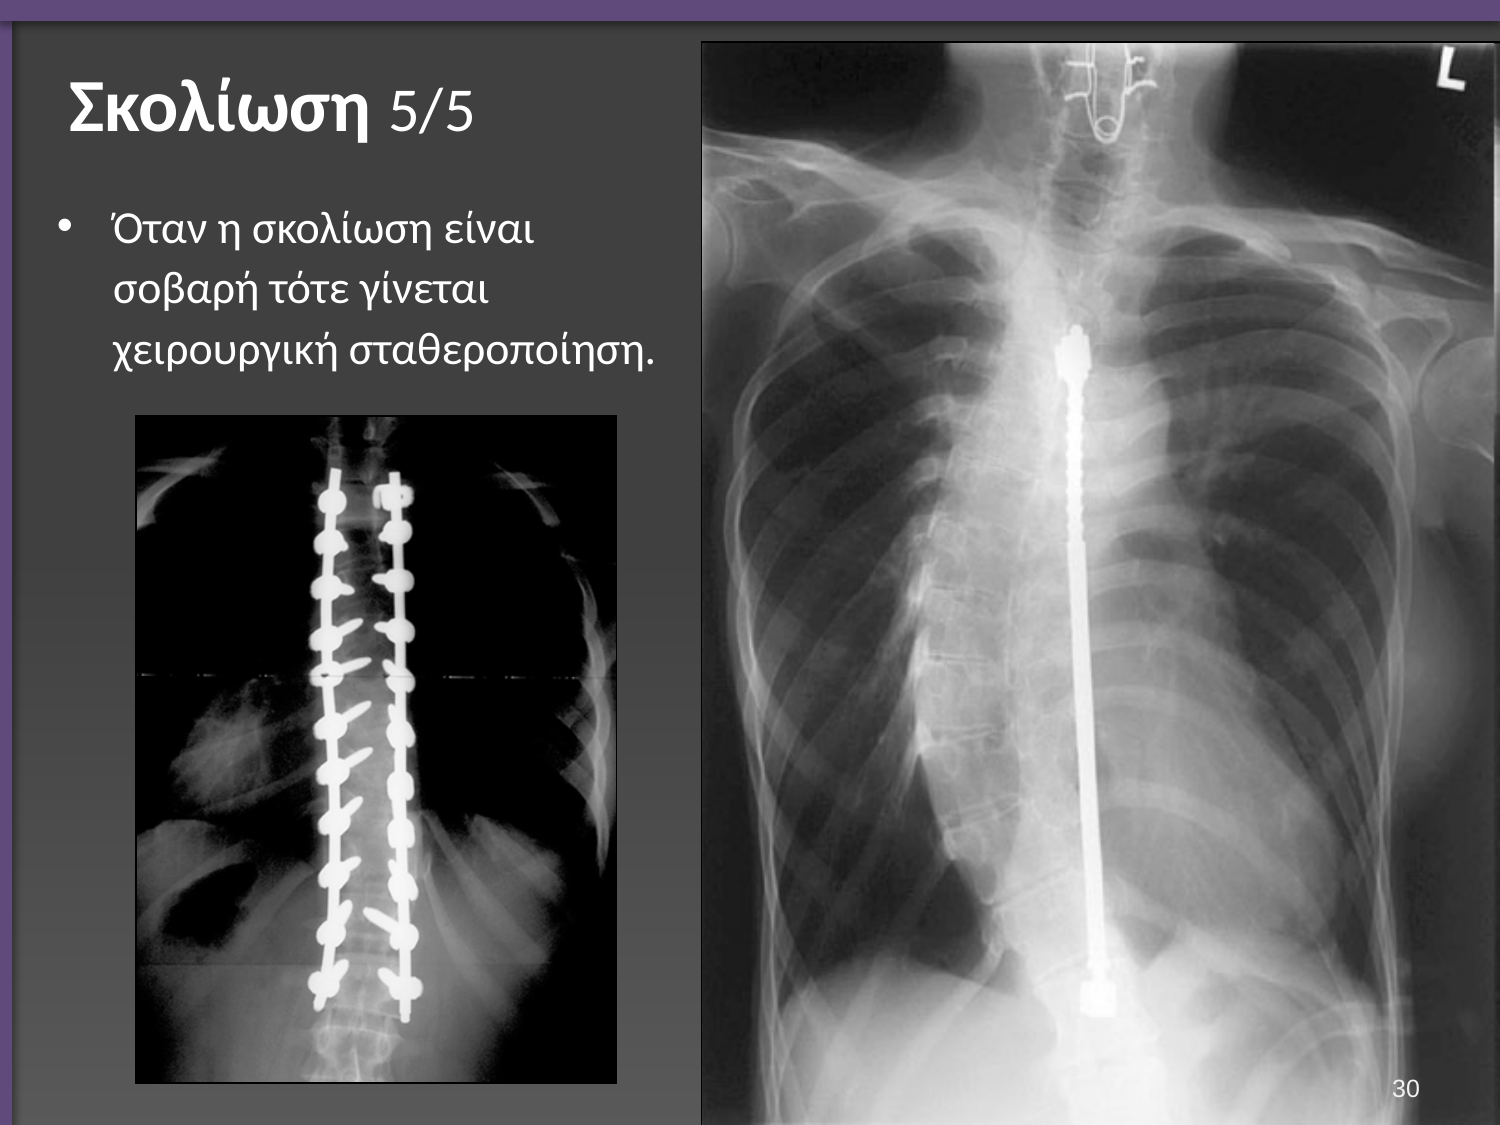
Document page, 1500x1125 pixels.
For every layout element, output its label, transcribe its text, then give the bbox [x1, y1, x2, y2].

list Όταν η σκολίωση είναι σοβαρή τότε γίνεται χειρουργική σταθεροποίηση. [41, 184, 691, 1047]
picture [701, 42, 1500, 1125]
picture [136, 416, 617, 1083]
title Σκολίωση 5/5 [10, 19, 1500, 185]
